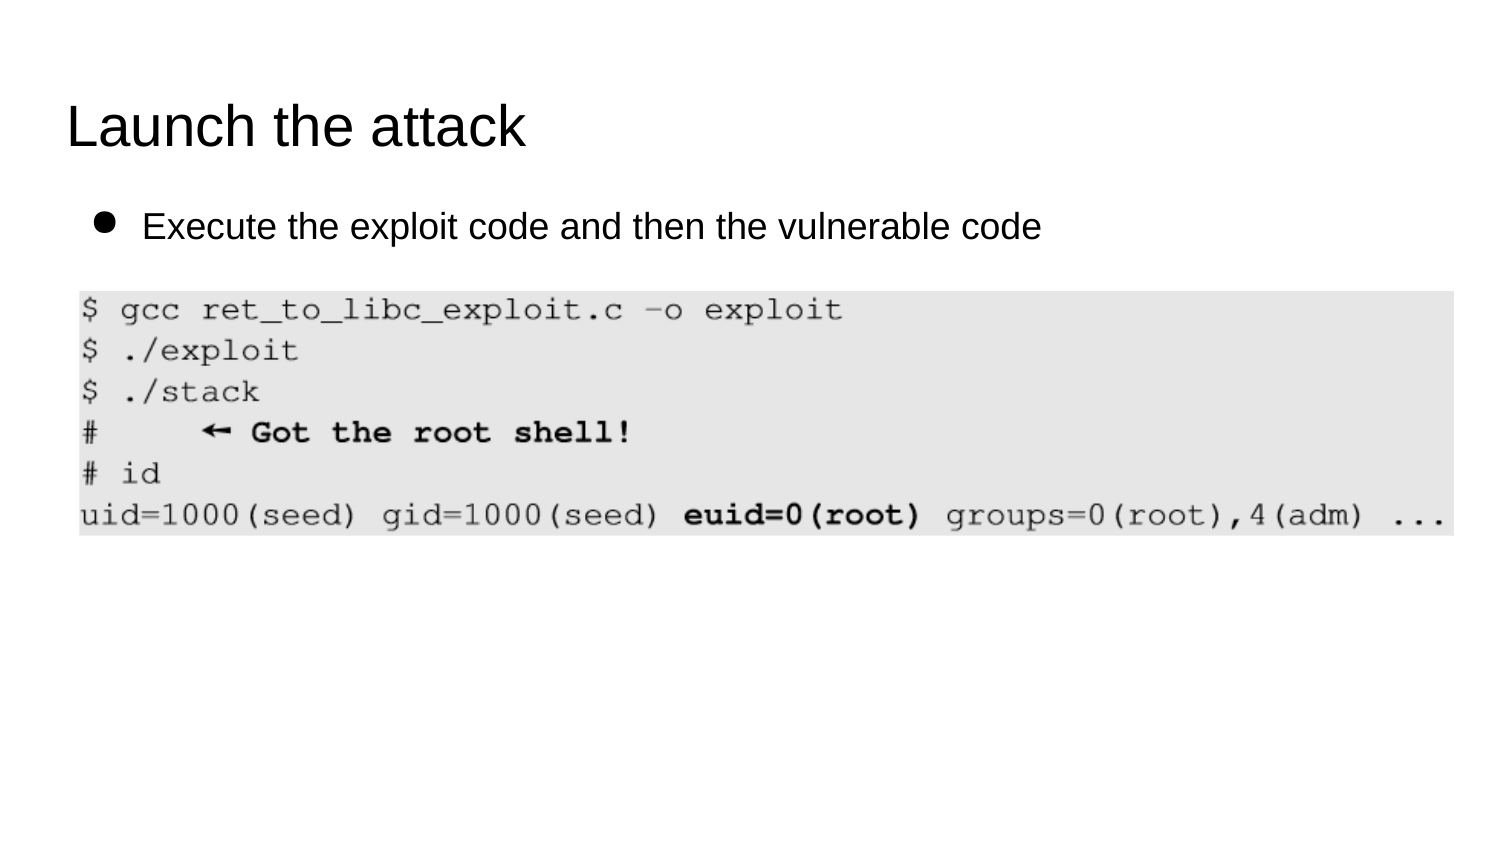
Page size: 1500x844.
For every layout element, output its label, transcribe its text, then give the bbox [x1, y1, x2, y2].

title Launch the attack [51, 72, 1449, 167]
text_box Execute the exploit code and then the vulnerable code [51, 187, 1092, 259]
picture [78, 290, 1454, 539]
